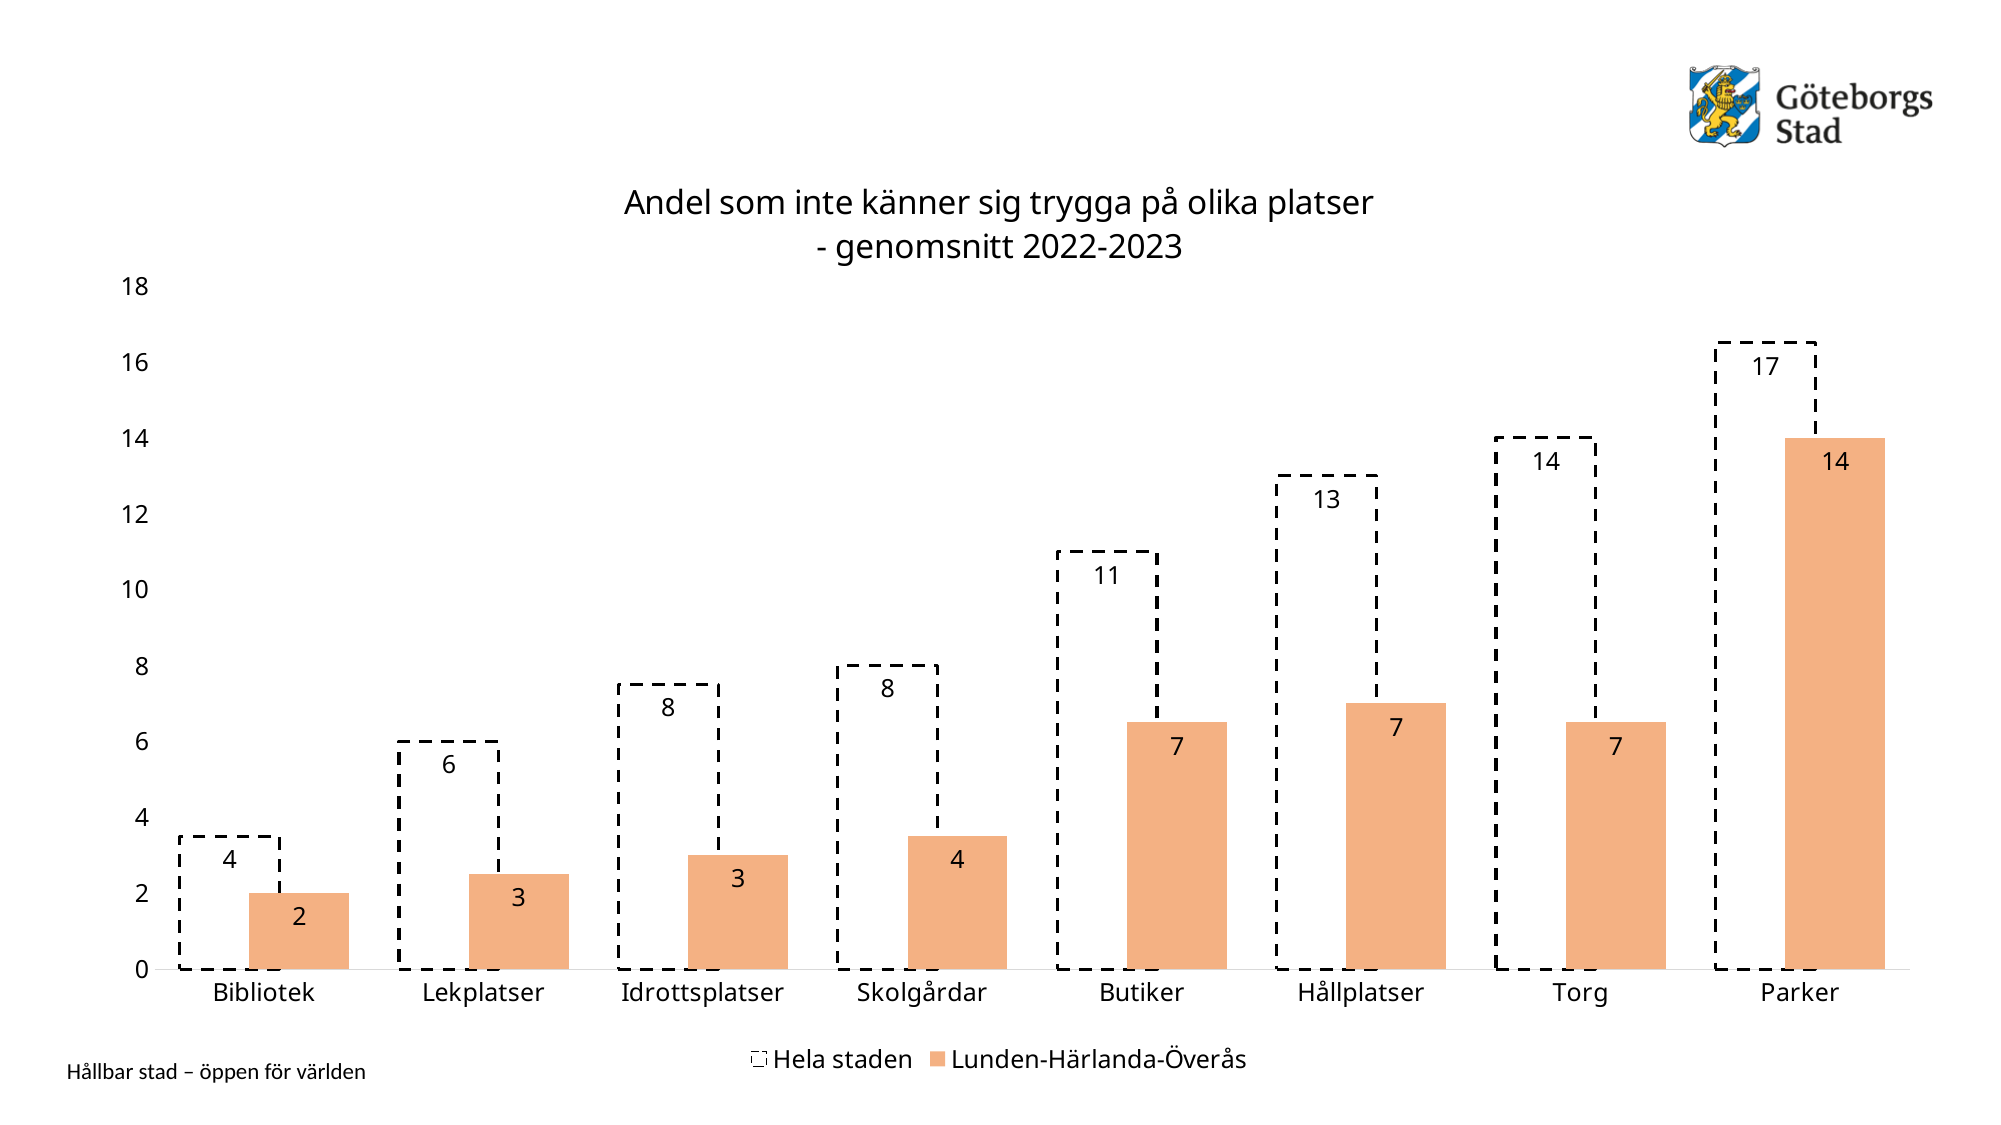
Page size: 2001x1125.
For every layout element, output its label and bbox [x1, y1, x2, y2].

picture [1689, 65, 1933, 143]
chart [66, 143, 1933, 1083]
